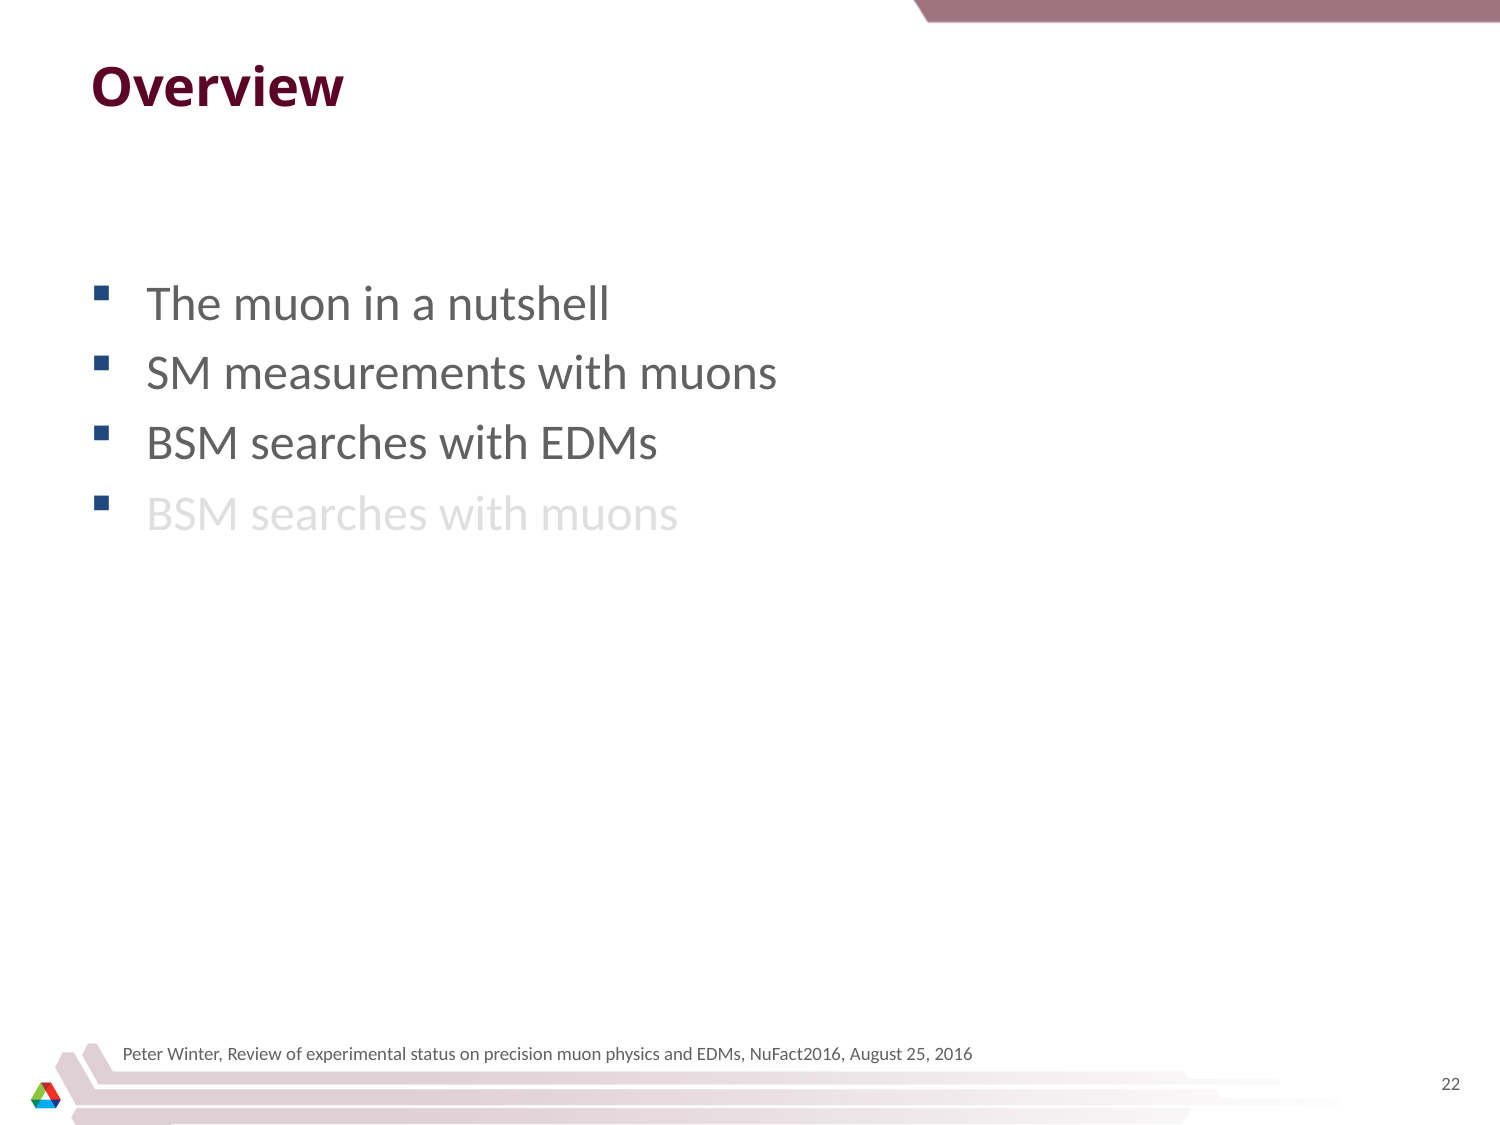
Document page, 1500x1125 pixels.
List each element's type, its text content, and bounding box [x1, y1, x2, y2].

slide_number 22 [1412, 1064, 1476, 1125]
title Overview [74, 44, 1426, 233]
picture [0, 1037, 1500, 1125]
footer Peter Winter, Review of experimental status on precision muon physics and EDMs, NuFact2016, August 25, 2016 [107, 1034, 1083, 1073]
picture [0, 0, 1500, 24]
list The muon in a nutshell SM measurements with muons BSM searches with EDMs BSM searches with muons [74, 262, 1426, 1006]
